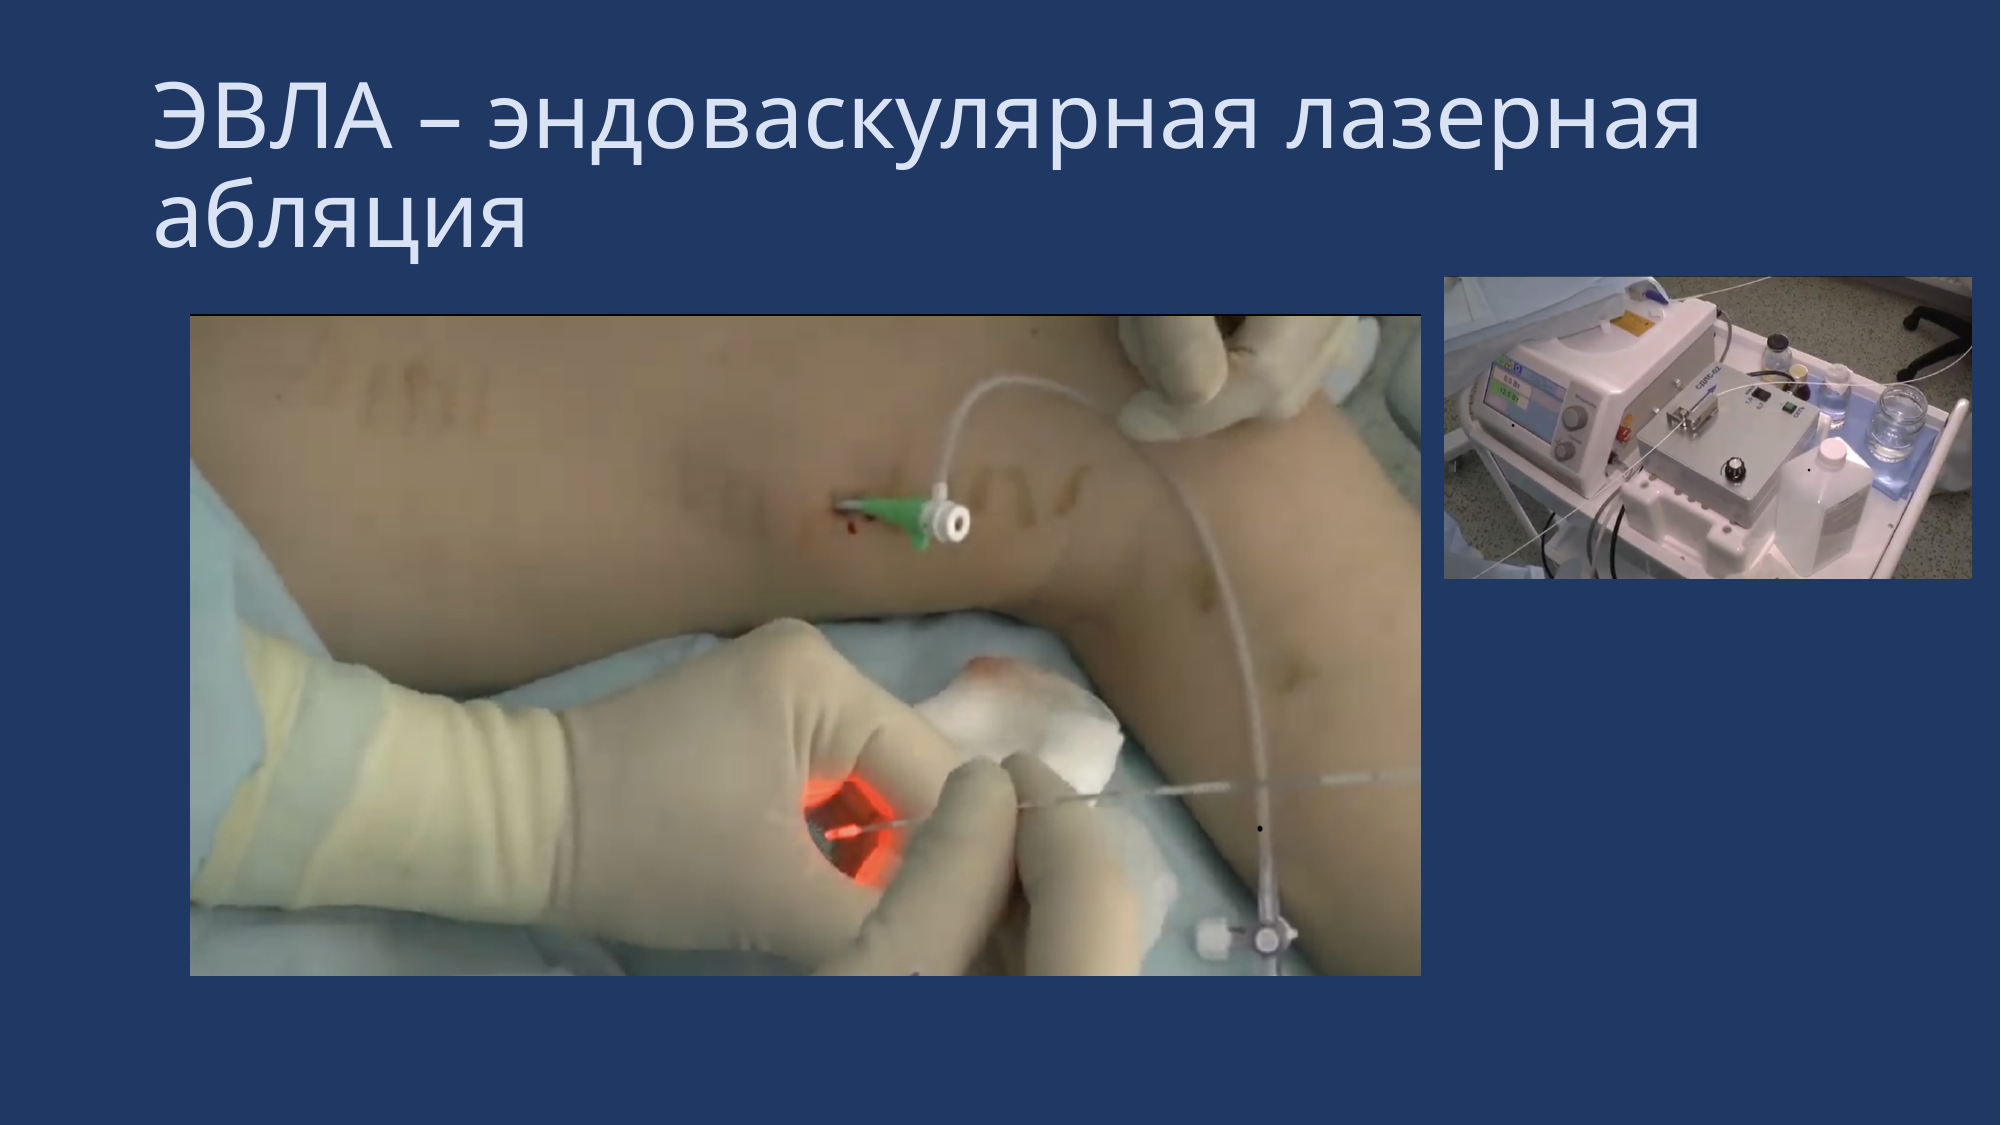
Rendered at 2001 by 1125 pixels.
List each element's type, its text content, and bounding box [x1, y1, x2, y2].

picture [1444, 276, 1972, 580]
picture [190, 314, 1421, 976]
title ЭВЛА – эндоваскулярная лазерная абляция [137, 59, 1863, 278]
